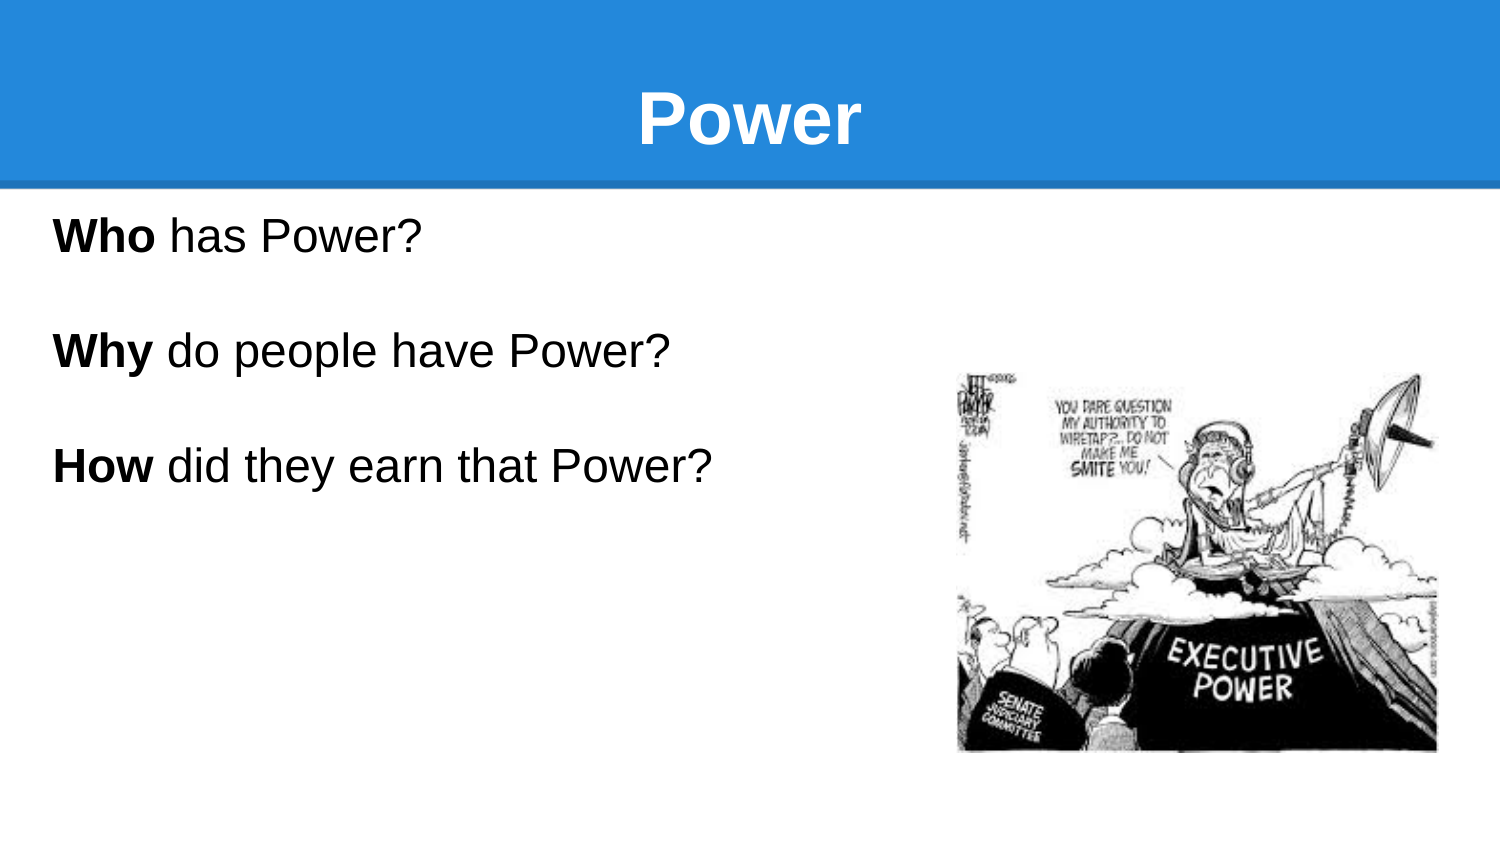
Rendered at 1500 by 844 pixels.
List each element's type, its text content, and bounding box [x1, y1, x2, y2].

list Who has Power? Why do people have Power? How did they earn that Power? [0, 189, 1350, 801]
title Power [75, 33, 1425, 175]
picture [956, 372, 1439, 753]
